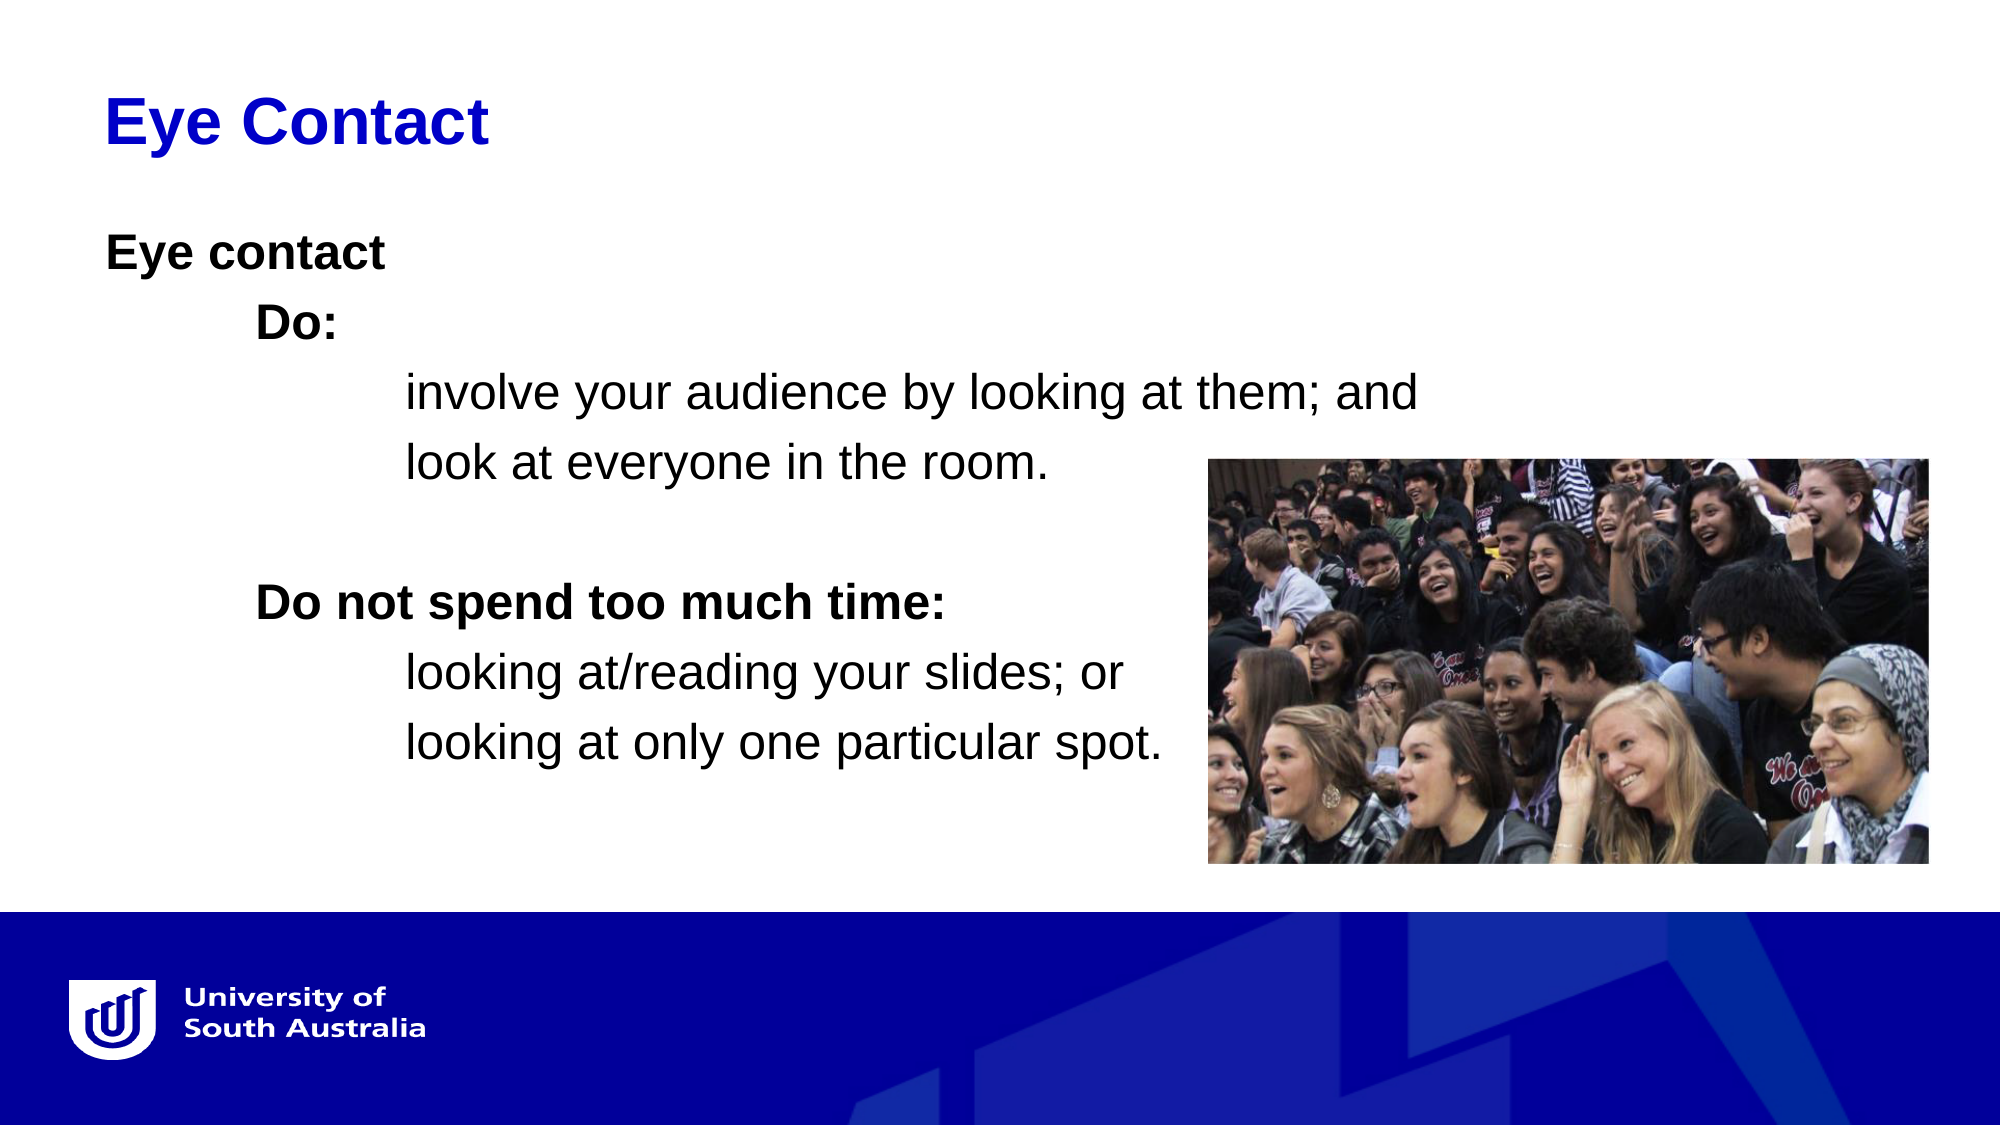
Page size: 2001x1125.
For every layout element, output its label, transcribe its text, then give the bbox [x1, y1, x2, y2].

list Eye Contact [89, 70, 1896, 177]
picture [1207, 457, 1932, 864]
list Eye contact Do: involve your audience by looking at them; and look at everyone in the room. Do not spend too much time: looking at/reading your slides; or looking at only one particular spot. [90, 212, 1897, 319]
picture [0, 912, 2000, 1125]
